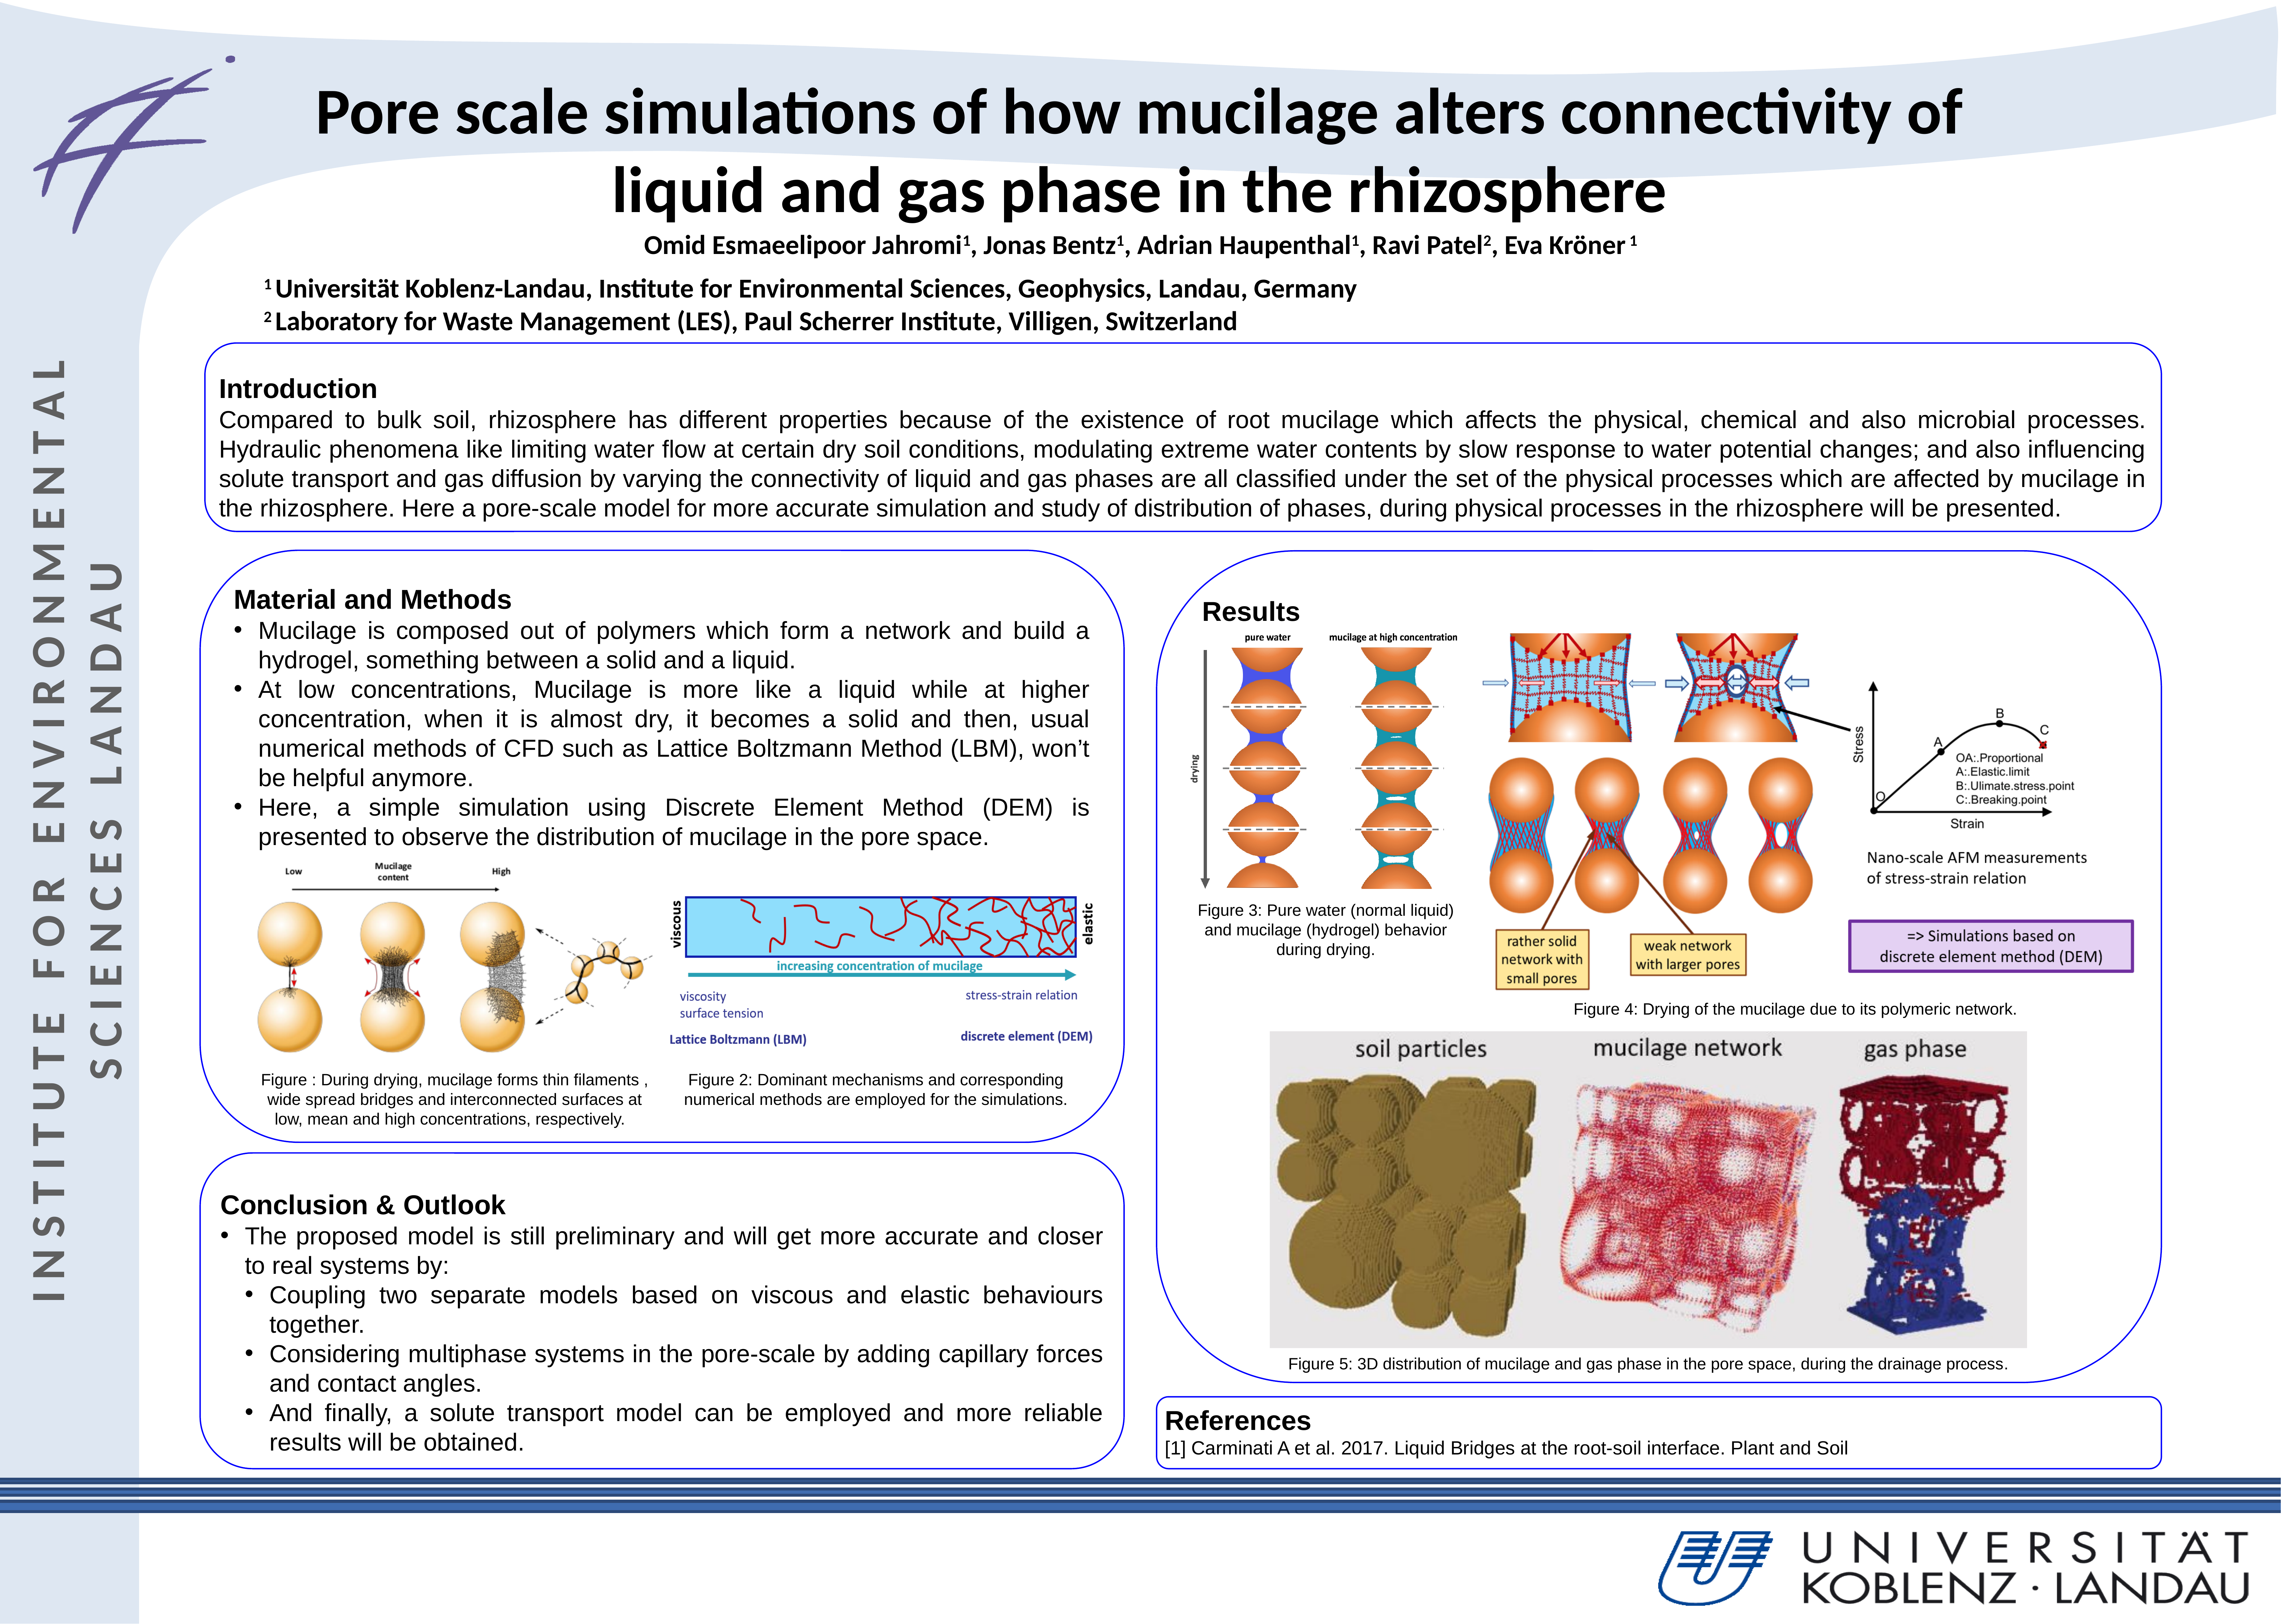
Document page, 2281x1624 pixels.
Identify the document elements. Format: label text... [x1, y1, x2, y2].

text_box Figure 3: Pure water (normal liquid) and mucilage (hydrogel) behavior during drying. [1183, 902, 1467, 961]
text_box Figure 2: Dominant mechanisms and corresponding numerical methods are employed for the simulations. [669, 1066, 1083, 1111]
text_box Introduction Compared to bulk soil, rhizosphere has different properties because of the existence of root mucilage which affects the physical, chemical and also microbial processes. Hydraulic phenomena like limiting water flow at certain dry soil conditions, modulating extreme water contents by slow response to water potential changes; and also influencing solute transport and gas diffusion by varying the connectivity of liquid and gas phases are all classified under the set of the physical processes which are affected by mucilage in the rhizosphere. Here a pore-scale model for more accurate simulation and study of distribution of phases, during physical processes in the rhizosphere will be presented. [204, 342, 2162, 532]
picture [1658, 1531, 2249, 1607]
picture [216, 851, 1100, 1056]
text_box Figure 4: Drying of the mucilage due to its polymeric network. [1468, 1004, 2123, 1020]
text_box Omid Esmaeelipoor Jahromi1, Jonas Bentz1, Adrian Haupenthal1, Ravi Patel2, Eva Kröner 1 1 Universität Koblenz-Landau, Institute for Environmental Sciences, Geophysics, Landau, Germany 2 Laboratory for Waste Management (LES), Paul Scherrer Institute, Villigen, Switzerland [254, 219, 2028, 324]
text_box Conclusion & Outlook The proposed model is still preliminary and will get more accurate and closer to real systems by: Coupling two separate models based on viscous and elastic behaviours together. Considering multiphase systems in the pore-scale by adding capillary forces and contact angles. And finally, a solute transport model can be employed and more reliable results will be obtained. [199, 1152, 1125, 1470]
text_box Material and Methods Mucilage is composed out of polymers which form a network and build a hydrogel, something between a solid and a liquid. At low concentrations, Mucilage is more like a liquid while at higher concentration, when it is almost dry, it becomes a solid and then, usual numerical methods of CFD such as Lattice Boltzmann Method (LBM), won’t be helpful anymore. Here, a simple simulation using Discrete Element Method (DEM) is presented to observe the distribution of mucilage in the pore space. [199, 550, 1125, 1143]
picture [1183, 623, 2139, 1002]
text_box Figure 5: 3D distribution of mucilage and gas phase in the pore space, during the drainage process. [1269, 1352, 2027, 1375]
text_box Pore scale simulations of how mucilage alters connectivity of liquid and gas phase in the rhizosphere [253, 63, 2027, 252]
picture [1269, 1031, 2027, 1348]
picture [33, 56, 387, 237]
text_box References [1] Carminati A et al. 2017. Liquid Bridges at the root-soil interface. Plant and Soil [1156, 1396, 2162, 1470]
text_box Results [1156, 550, 2162, 1383]
